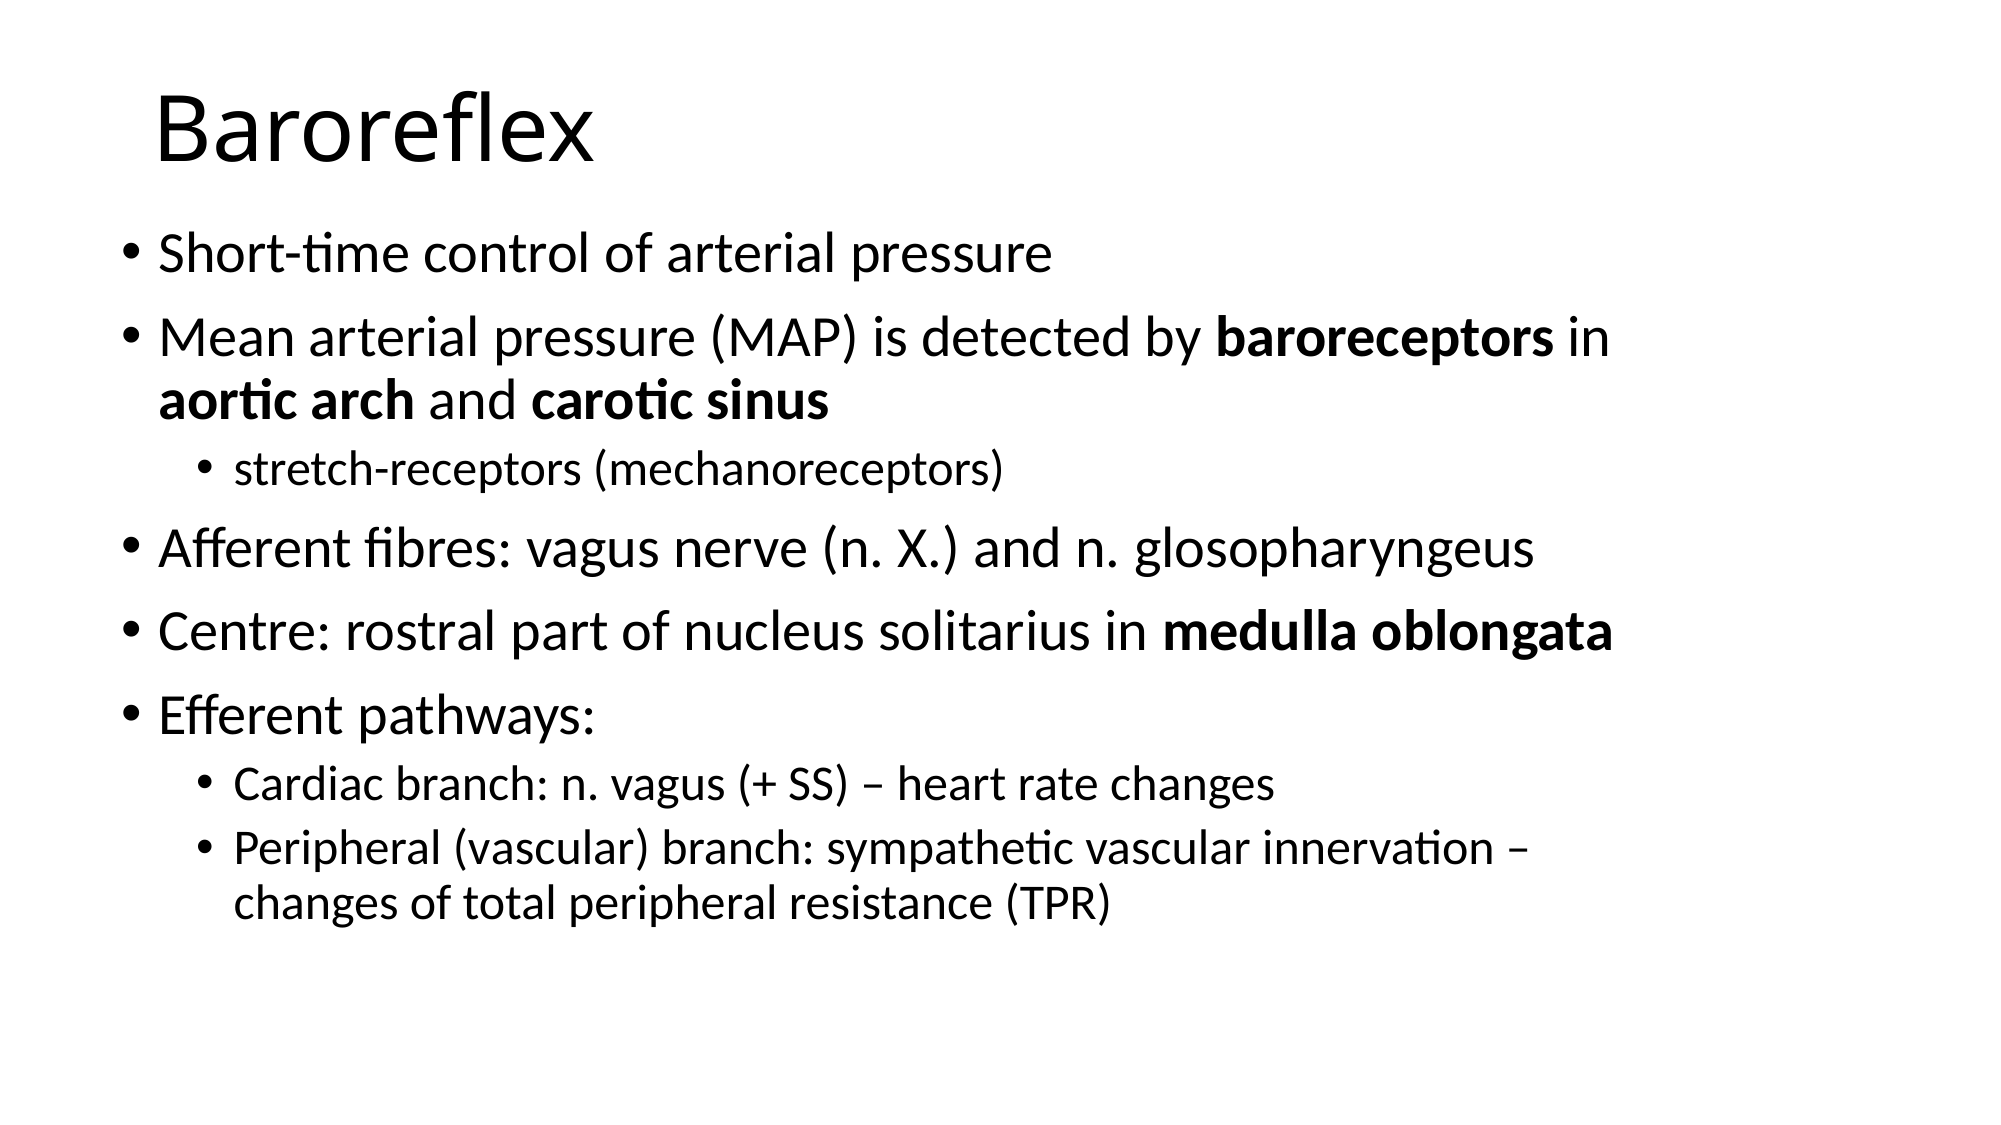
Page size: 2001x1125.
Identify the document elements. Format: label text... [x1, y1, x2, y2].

title Baroreflex [137, 22, 1863, 241]
list Short-time control of arterial pressure Mean arterial pressure (MAP) is detected by baroreceptors in aortic arch and carotic sinus stretch-receptors (mechanoreceptors) Afferent fibres: vagus nerve (n. X.) and n. glosopharyngeus Centre: rostral part of nucleus solitarius in medulla oblongata Efferent pathways: Cardiac branch: n. vagus (+ SS) – heart rate changes Peripheral (vascular) branch: sympathetic vascular innervation – changes of total peripheral resistance (TPR) [106, 214, 1695, 1072]
